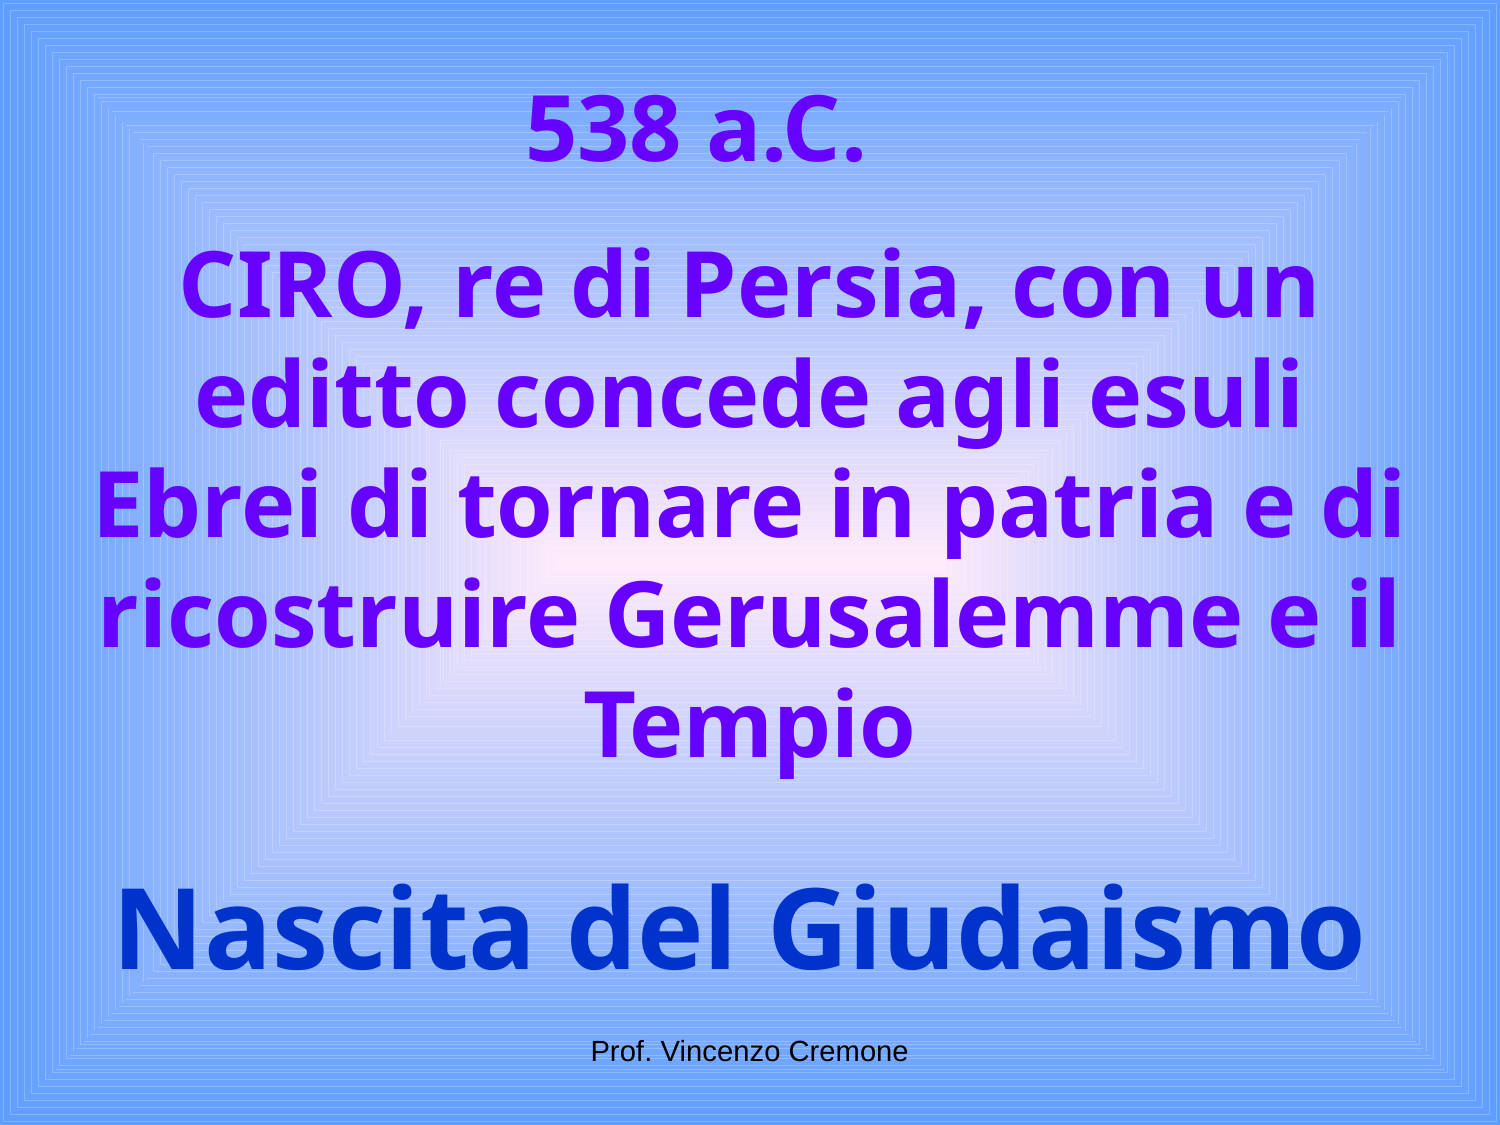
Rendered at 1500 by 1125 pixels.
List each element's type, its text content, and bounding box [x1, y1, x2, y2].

text_box Nascita del Giudaismo [98, 849, 1382, 1000]
text_box 538 a.C. CIRO, re di Persia, con un editto concede agli esuli Ebrei di tornare in patria e di ricostruire Gerusalemme e il Tempio [62, 62, 1438, 783]
footer Prof. Vincenzo Cremone [512, 1024, 988, 1103]
